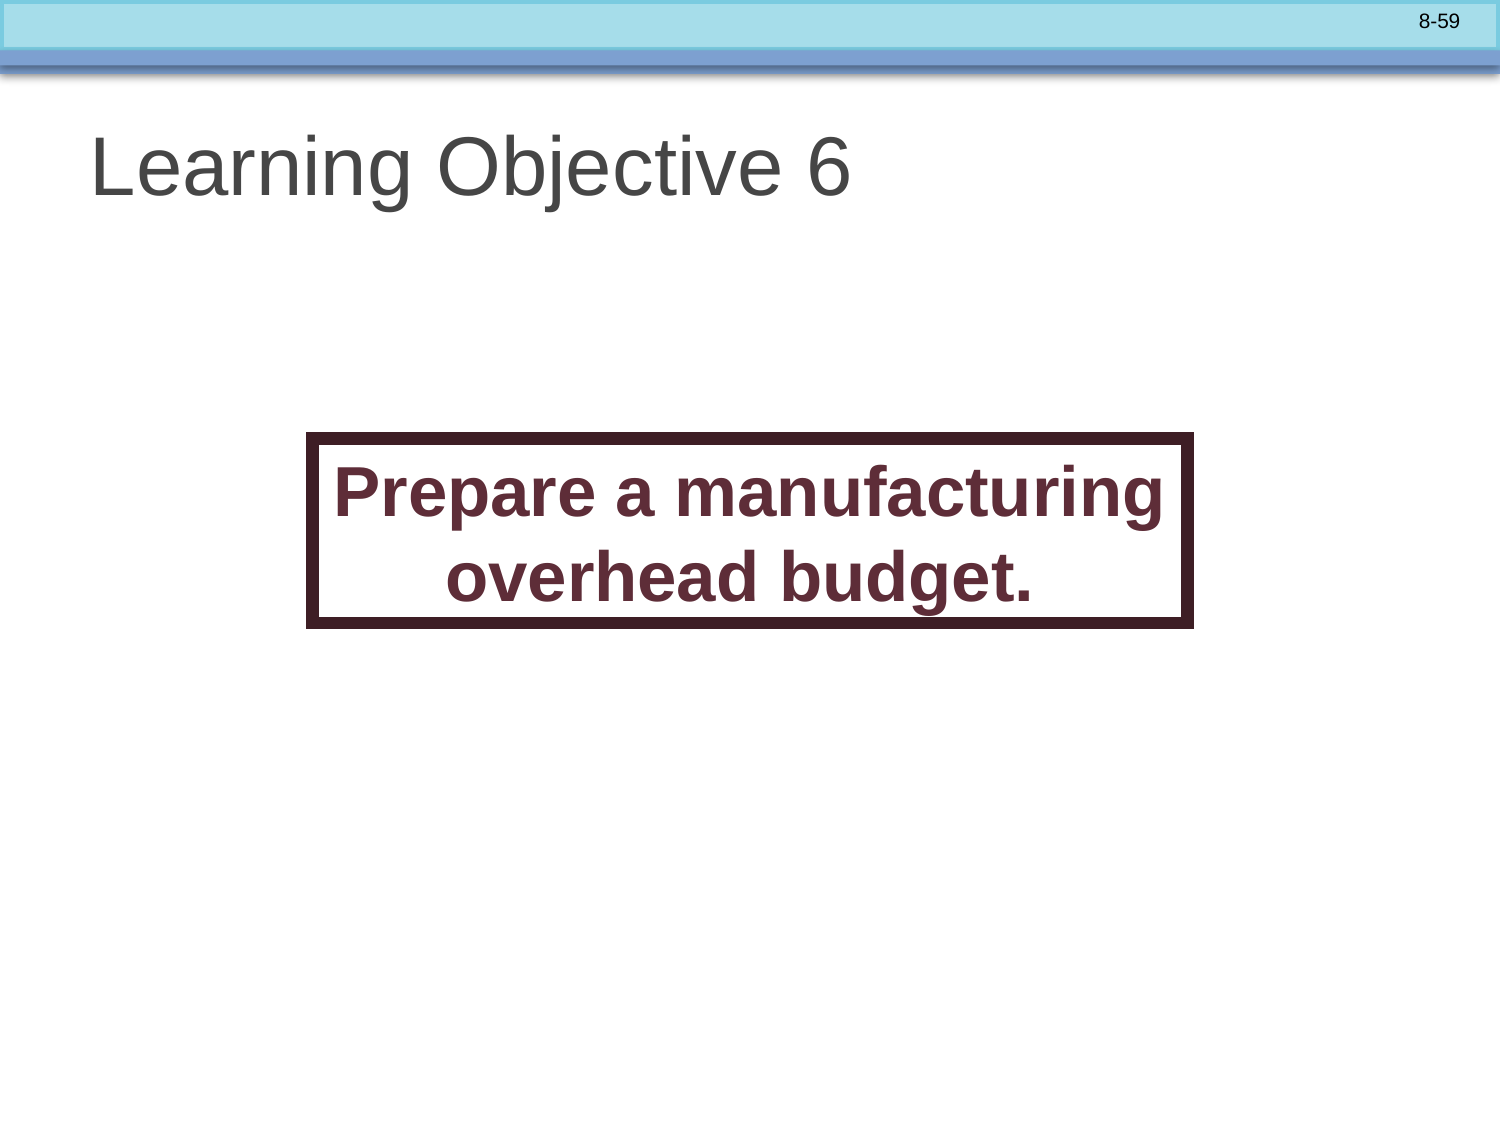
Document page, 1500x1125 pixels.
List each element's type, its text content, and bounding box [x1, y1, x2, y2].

title Learning Objective 6 [75, 75, 1425, 250]
text_box Prepare a manufacturing overhead budget. [312, 438, 1188, 623]
